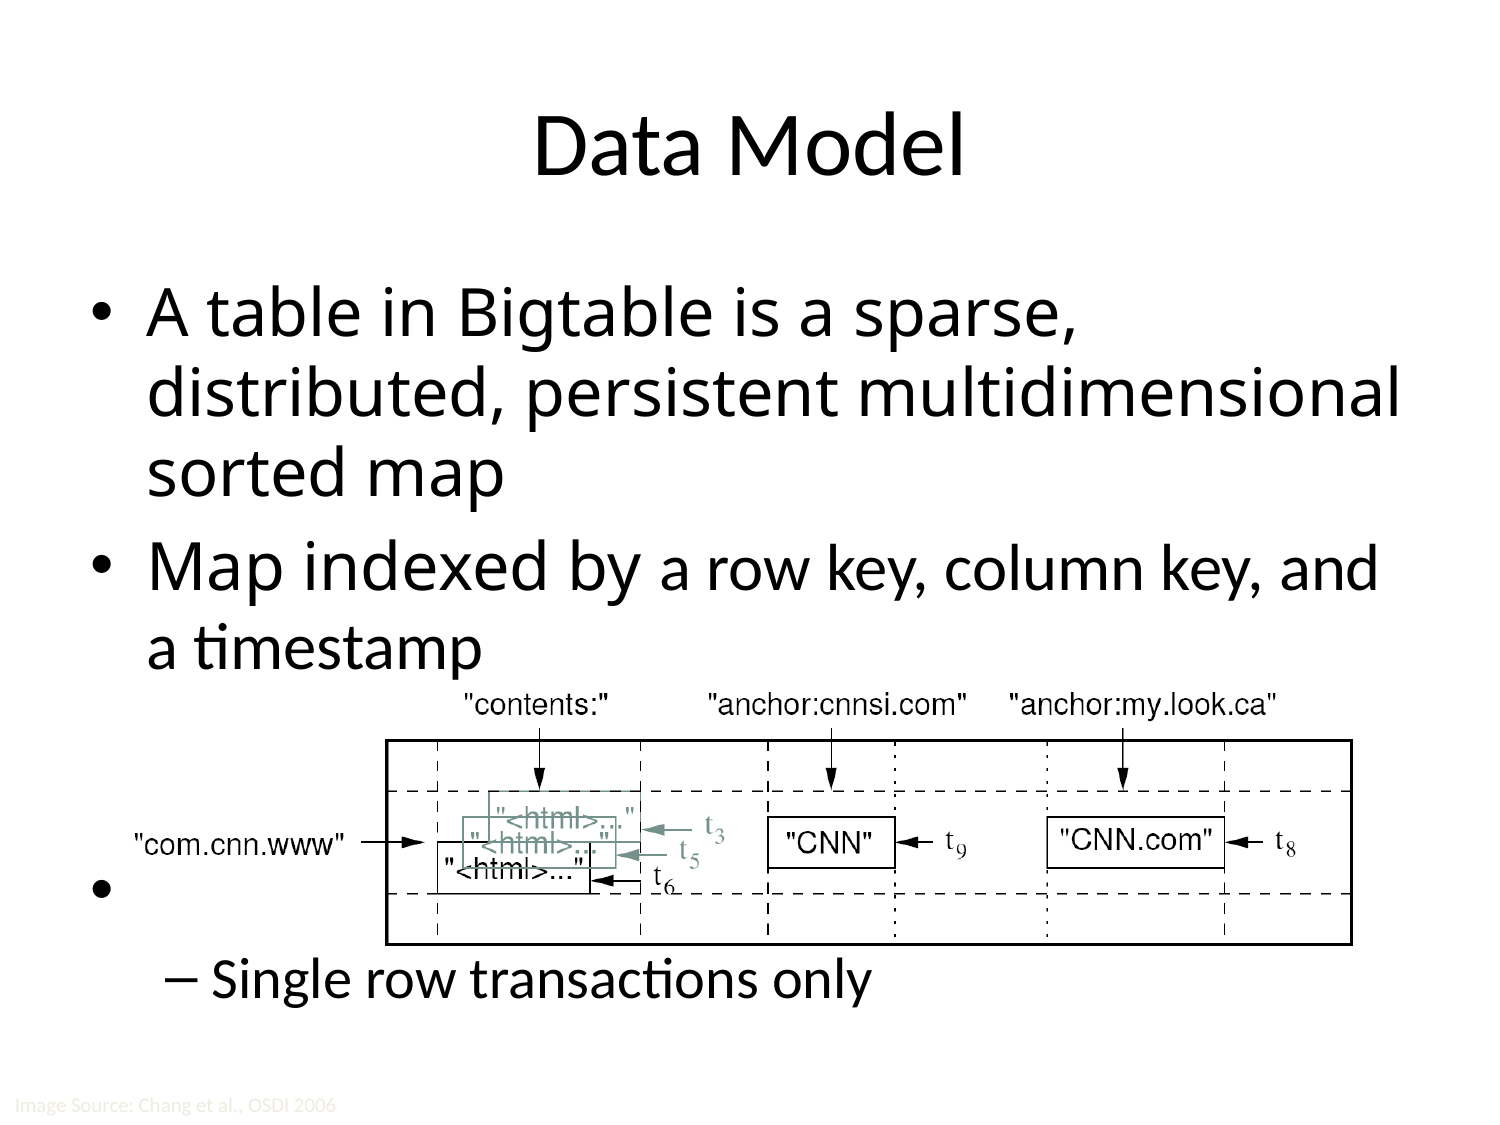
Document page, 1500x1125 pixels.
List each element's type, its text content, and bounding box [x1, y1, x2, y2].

text_box Image Source: Chang et al., OSDI 2006 [0, 1084, 538, 1125]
picture [124, 687, 1363, 957]
title Data Model [75, 45, 1425, 233]
list A table in Bigtable is a sparse, distributed, persistent multidimensional sorted map Map indexed by a row key, column key, and a timestamp (row:string, column:string, time:int64)  uninterpreted byte array Supports lookups, inserts, deletes Single row transactions only [75, 262, 1425, 1005]
